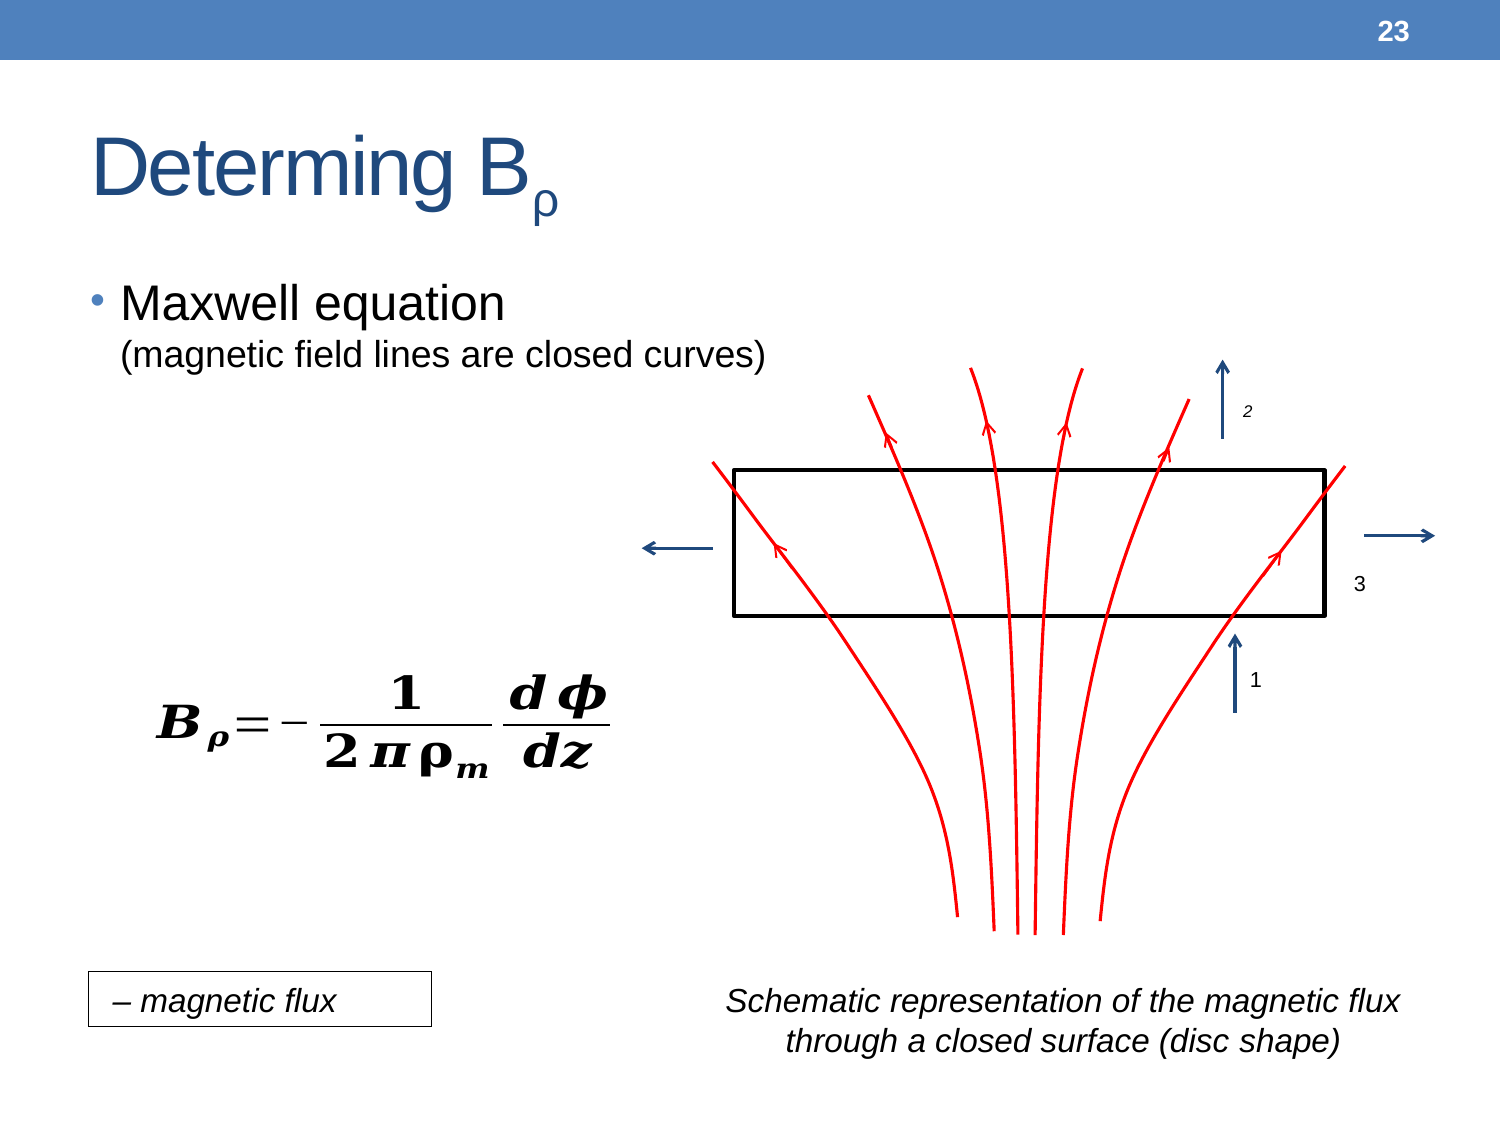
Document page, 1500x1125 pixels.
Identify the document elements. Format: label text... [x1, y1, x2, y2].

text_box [1063, 422, 1067, 441]
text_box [1163, 446, 1170, 462]
text_box Schematic representation of the magnetic flux through a closed surface (disc shape) [694, 971, 1433, 1067]
slide_number 23 [1250, 3, 1425, 57]
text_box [885, 432, 892, 448]
title Determing Bρ [75, 87, 1425, 250]
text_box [773, 542, 793, 569]
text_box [985, 420, 990, 438]
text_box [1262, 550, 1282, 577]
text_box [712, 367, 1389, 936]
